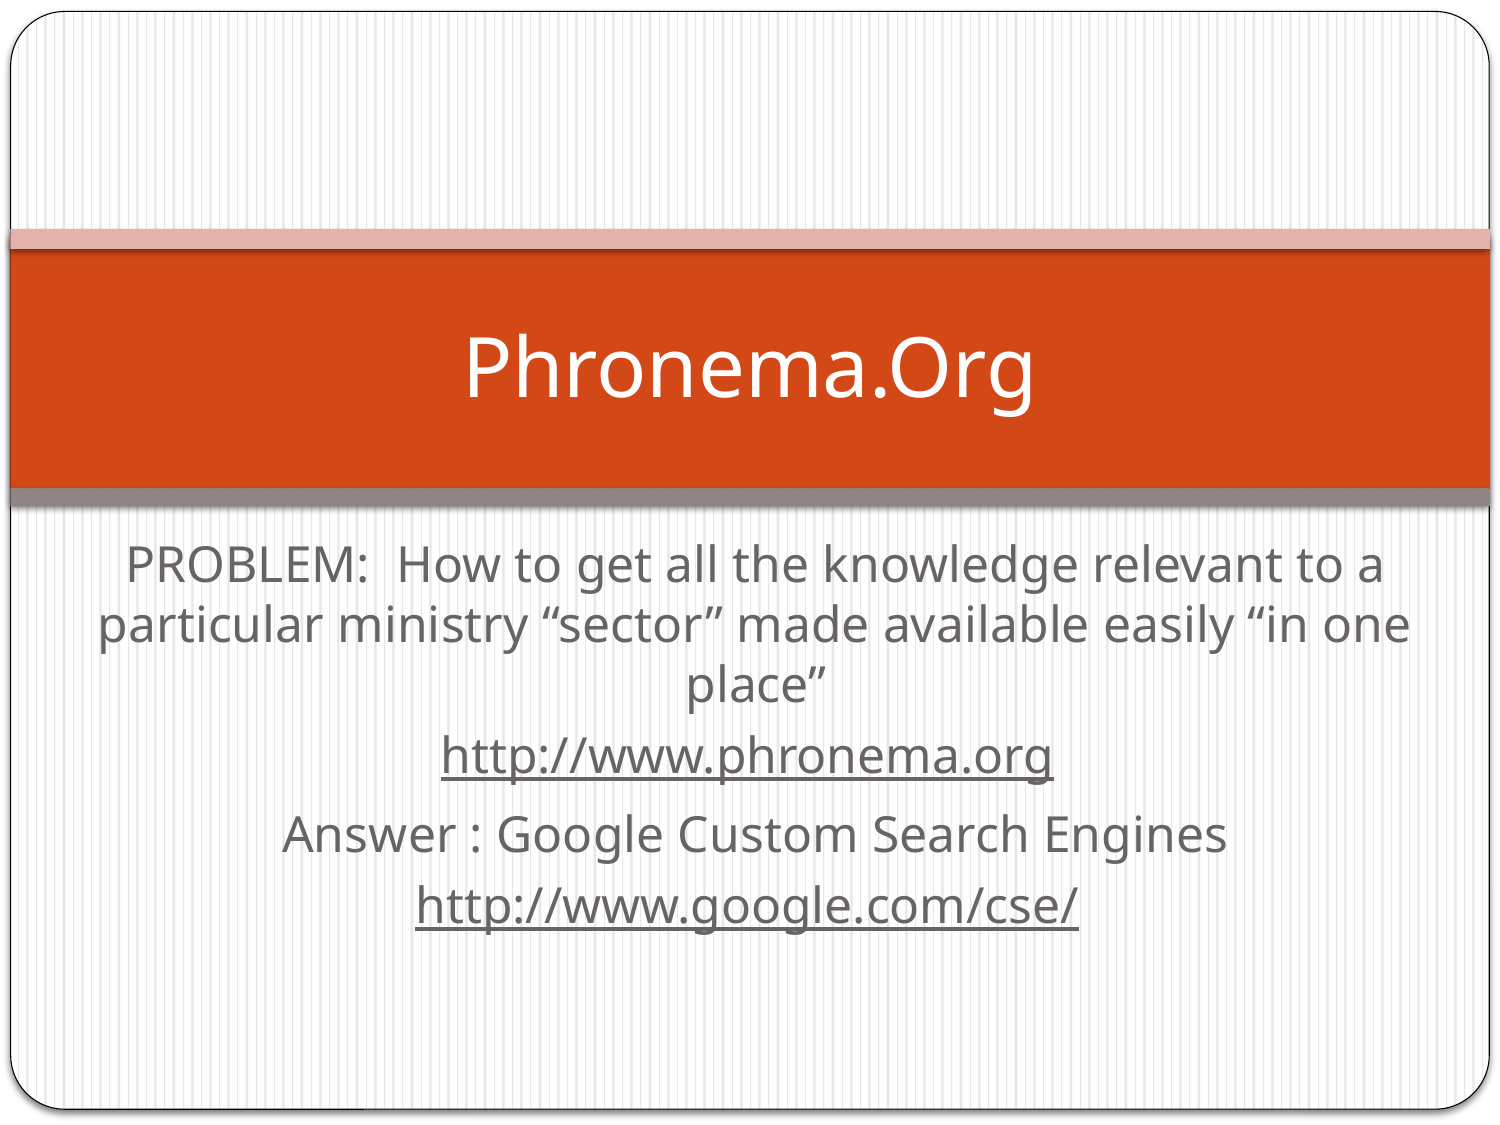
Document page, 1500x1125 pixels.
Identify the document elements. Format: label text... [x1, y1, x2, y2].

title Phronema.Org [75, 247, 1425, 489]
subtitle PROBLEM: How to get all the knowledge relevant to a particular ministry “sector” made available easily “in one place” http://www.phronema.org Answer : Google Custom Search Engines http://www.google.com/cse/ [62, 525, 1450, 950]
